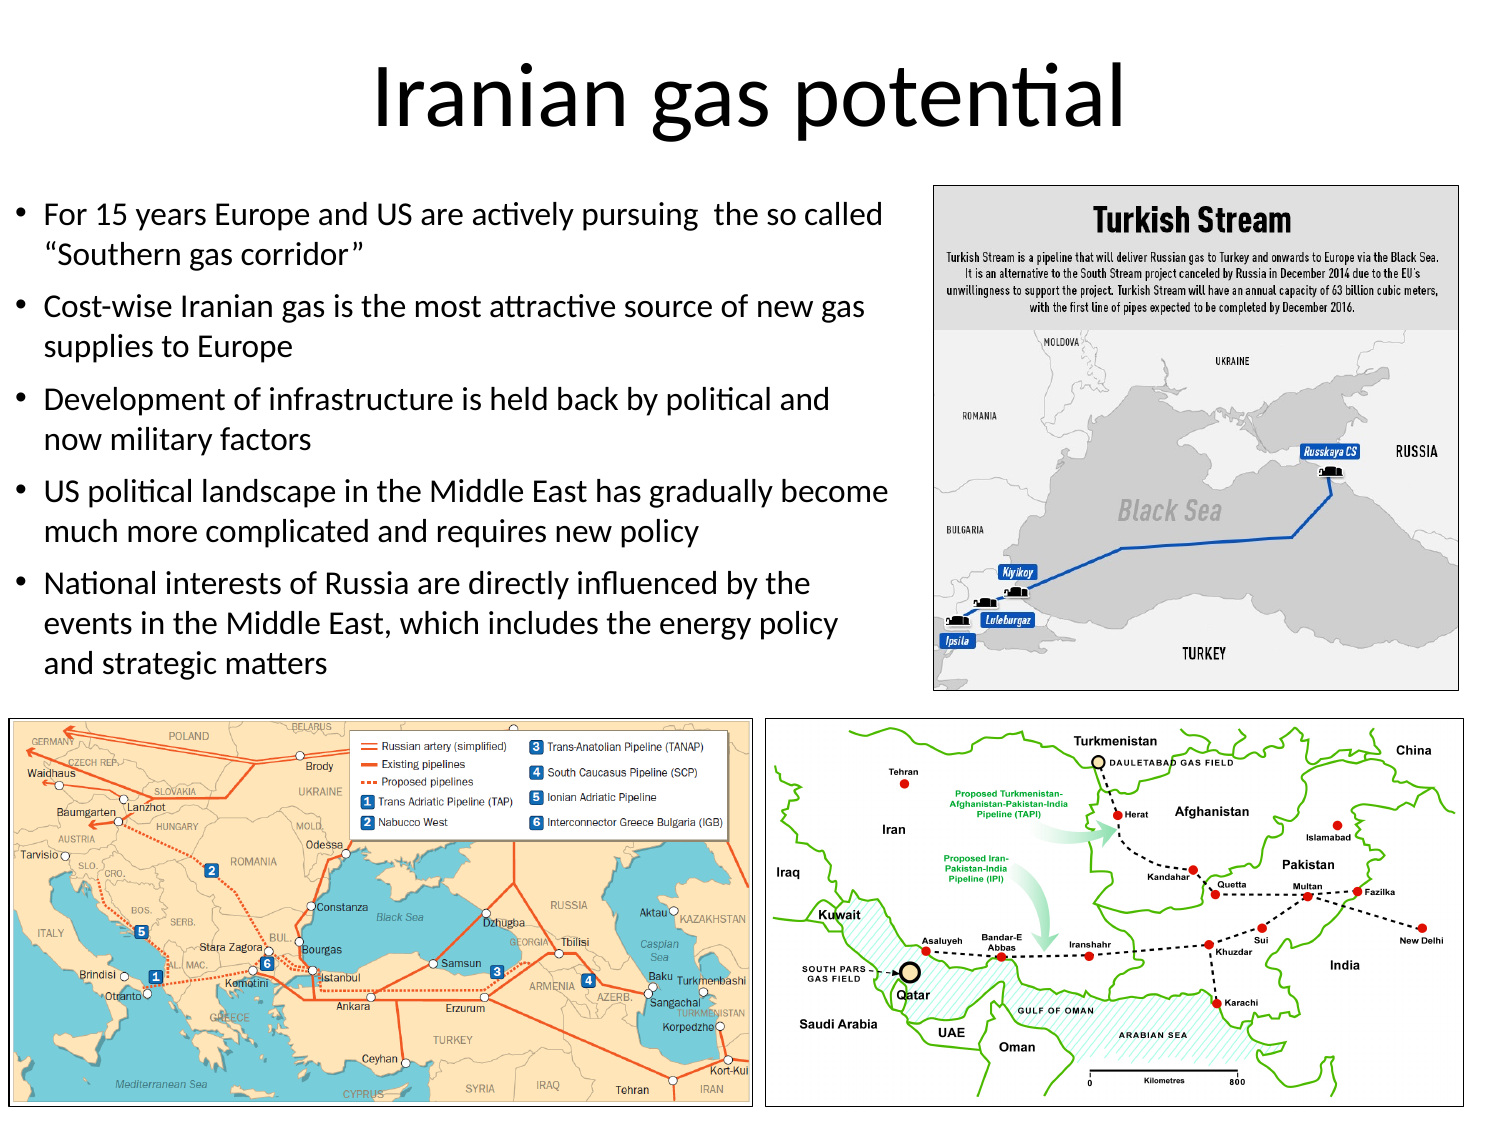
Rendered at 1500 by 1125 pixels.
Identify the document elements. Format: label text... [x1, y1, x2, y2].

picture [9, 718, 753, 1107]
picture [933, 185, 1458, 691]
list For 15 years Europe and US are actively pursuing the so called “Southern gas corridor” Cost-wise Iranian gas is the most attractive source of new gas supplies to Europe Development of infrastructure is held back by political and now military factors US political landscape in the Middle East has gradually become much more complicated and requires new policy National interests of Russia are directly influenced by the events in the Middle East, which includes the energy policy and strategic matters [0, 184, 906, 719]
picture [765, 718, 1463, 1107]
title Iranian gas potential [75, 19, 1425, 161]
